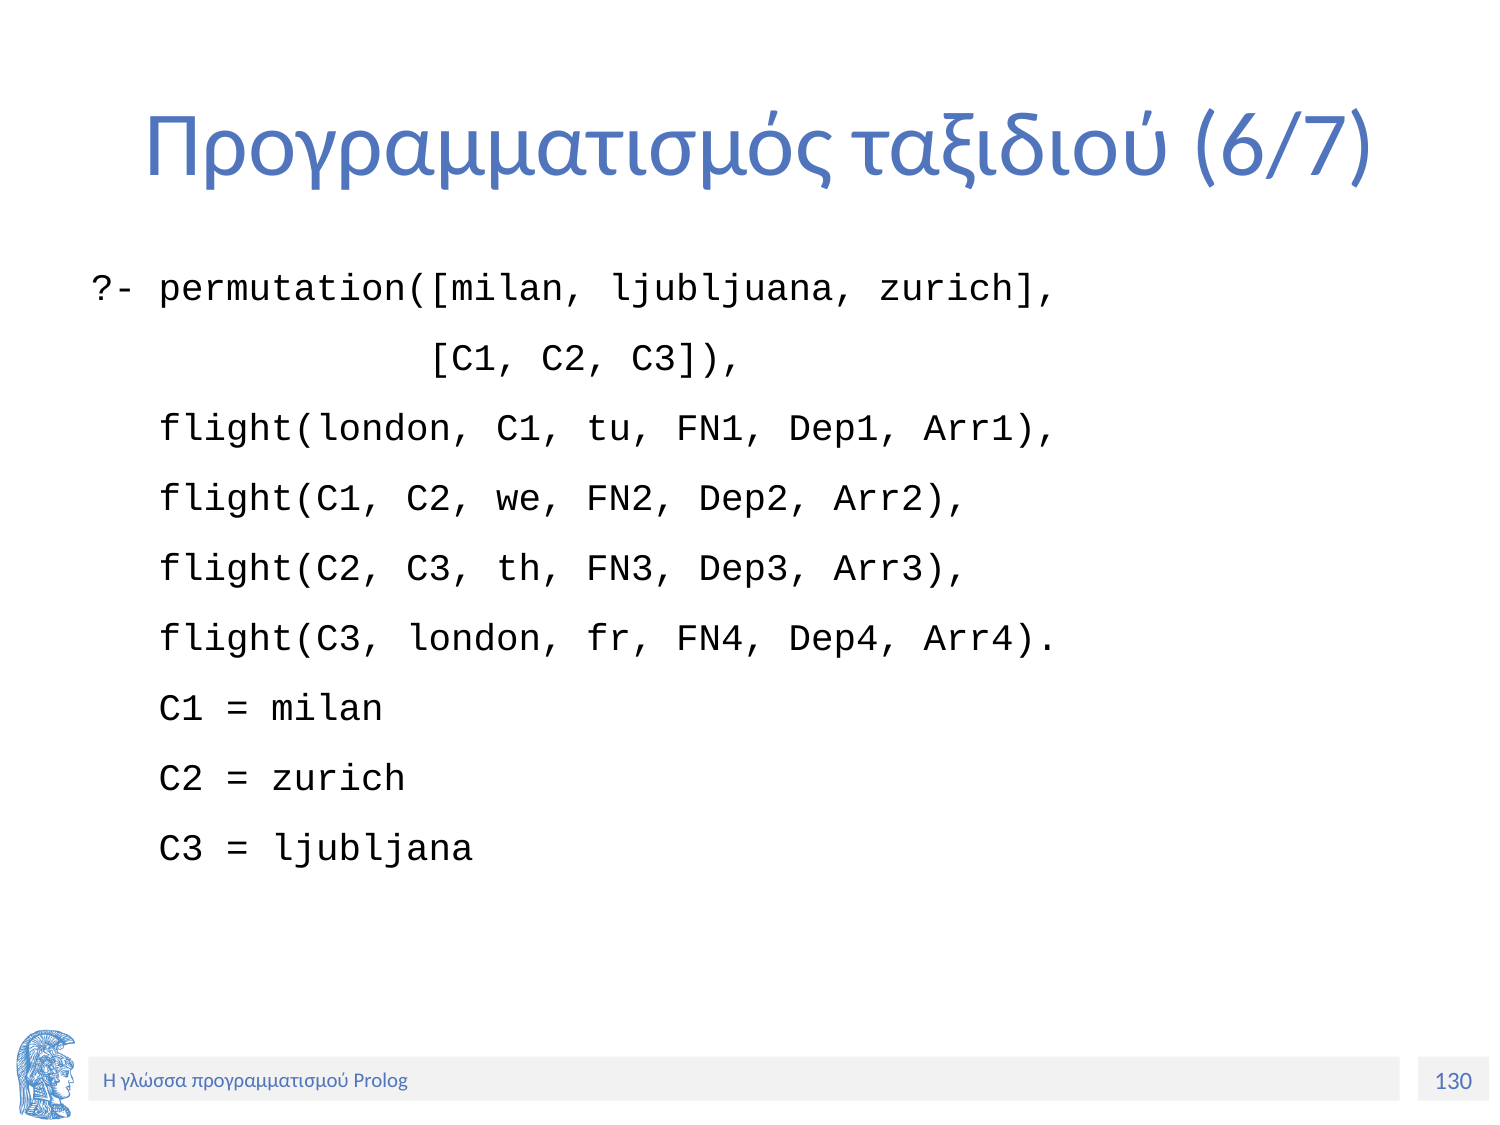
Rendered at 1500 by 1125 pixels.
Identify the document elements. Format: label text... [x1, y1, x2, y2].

picture [9, 1026, 81, 1120]
title Προγραμματισμός ταξιδιού (6/7) [75, 45, 1425, 233]
list ?- permutation([milan, ljubljuana, zurich], [C1, C2, C3]), flight(london, C1, tu, FN1, Dep1, Arr1), flight(C1, C2, we, FN2, Dep2, Arr2), flight(C2, C3, th, FN3, Dep3, Arr3), flight(C3, london, fr, FN4, Dep4, Arr4). C1 = milan C2 = zurich C3 = ljubljana [76, 255, 1427, 998]
